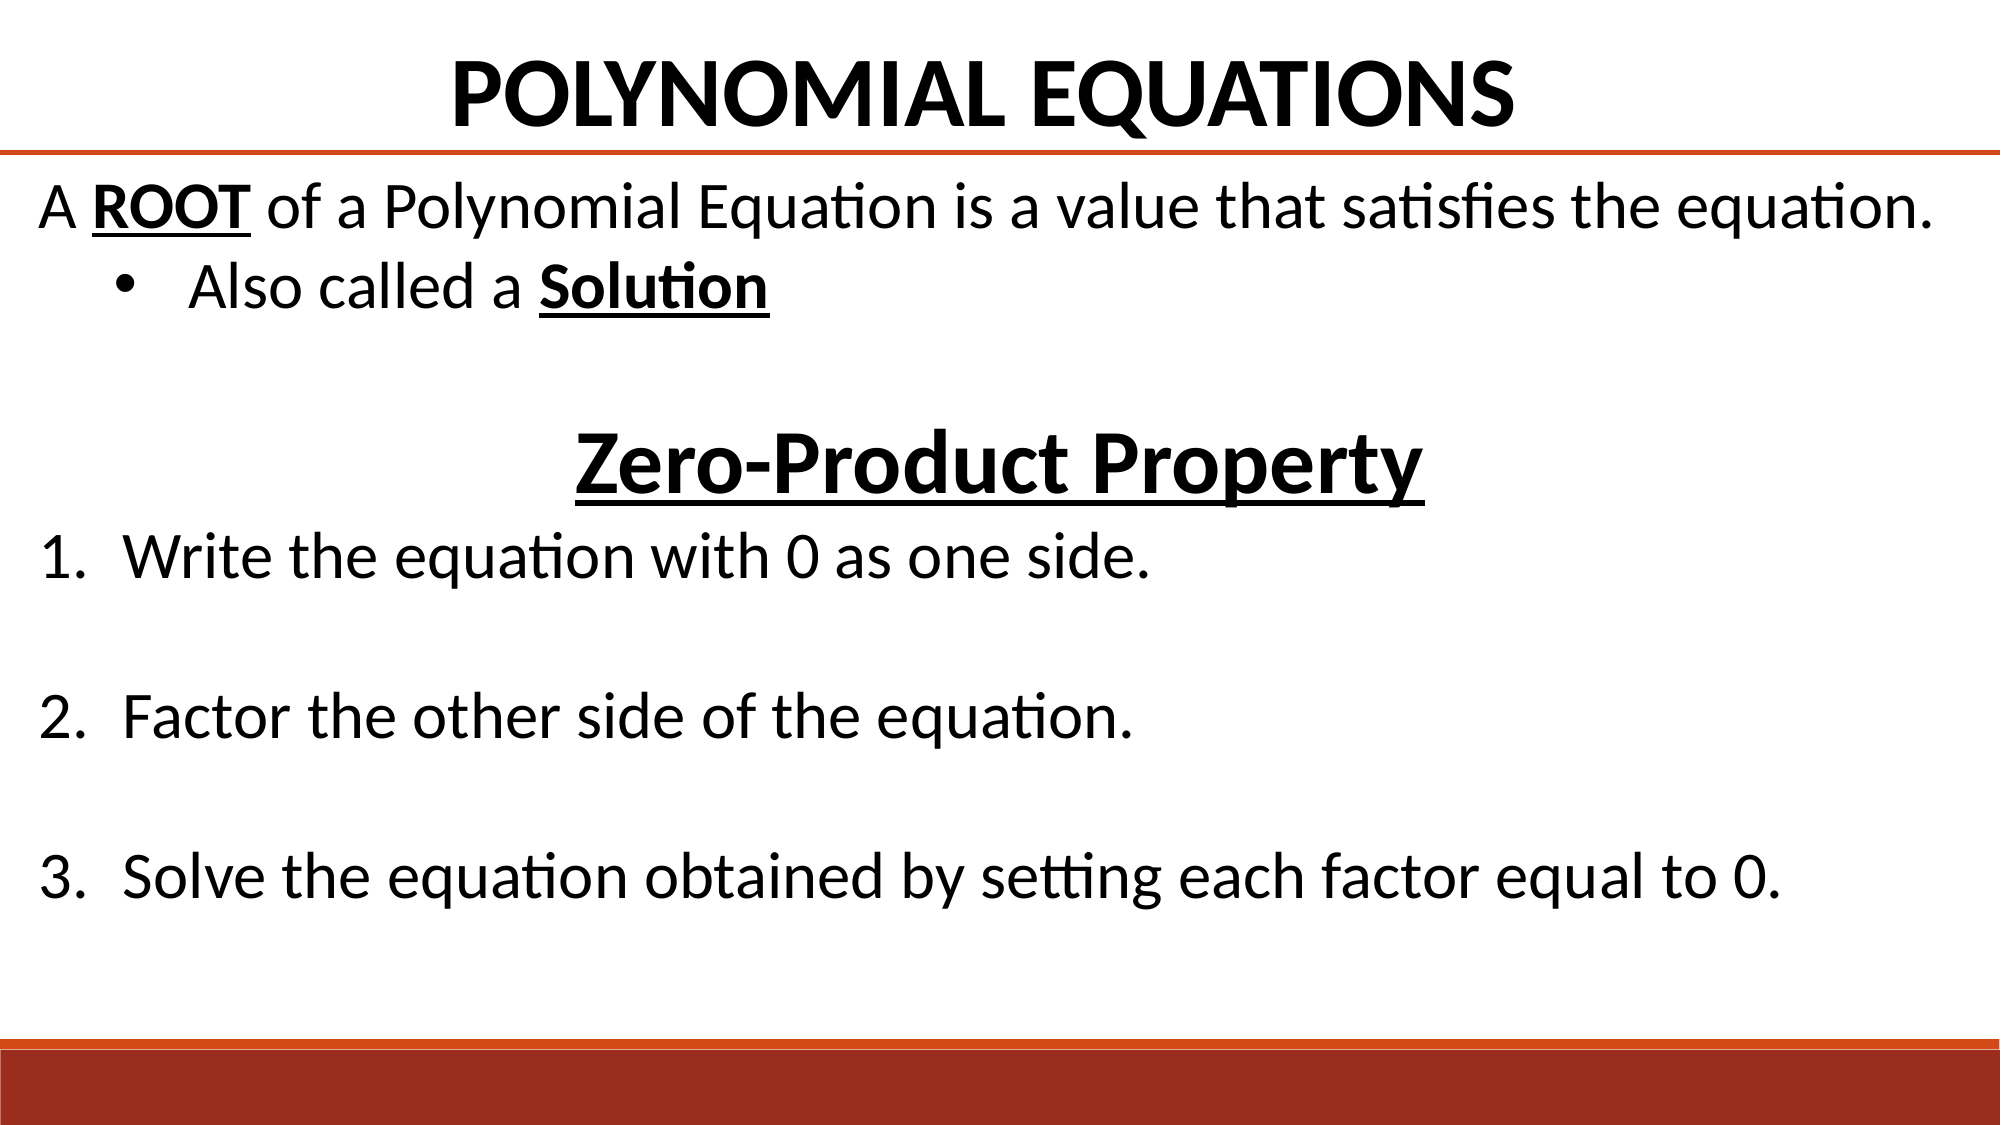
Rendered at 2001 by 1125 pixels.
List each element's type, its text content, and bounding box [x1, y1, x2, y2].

text_box POLYNOMIAL EQUATIONS [435, 18, 1564, 149]
text_box A ROOT of a Polynomial Equation is a value that satisfies the equation. Also called a Solution Zero-Product Property Write the equation with 0 as one side. Factor the other side of the equation. Solve the equation obtained by setting each factor equal to 0. [23, 163, 1976, 920]
